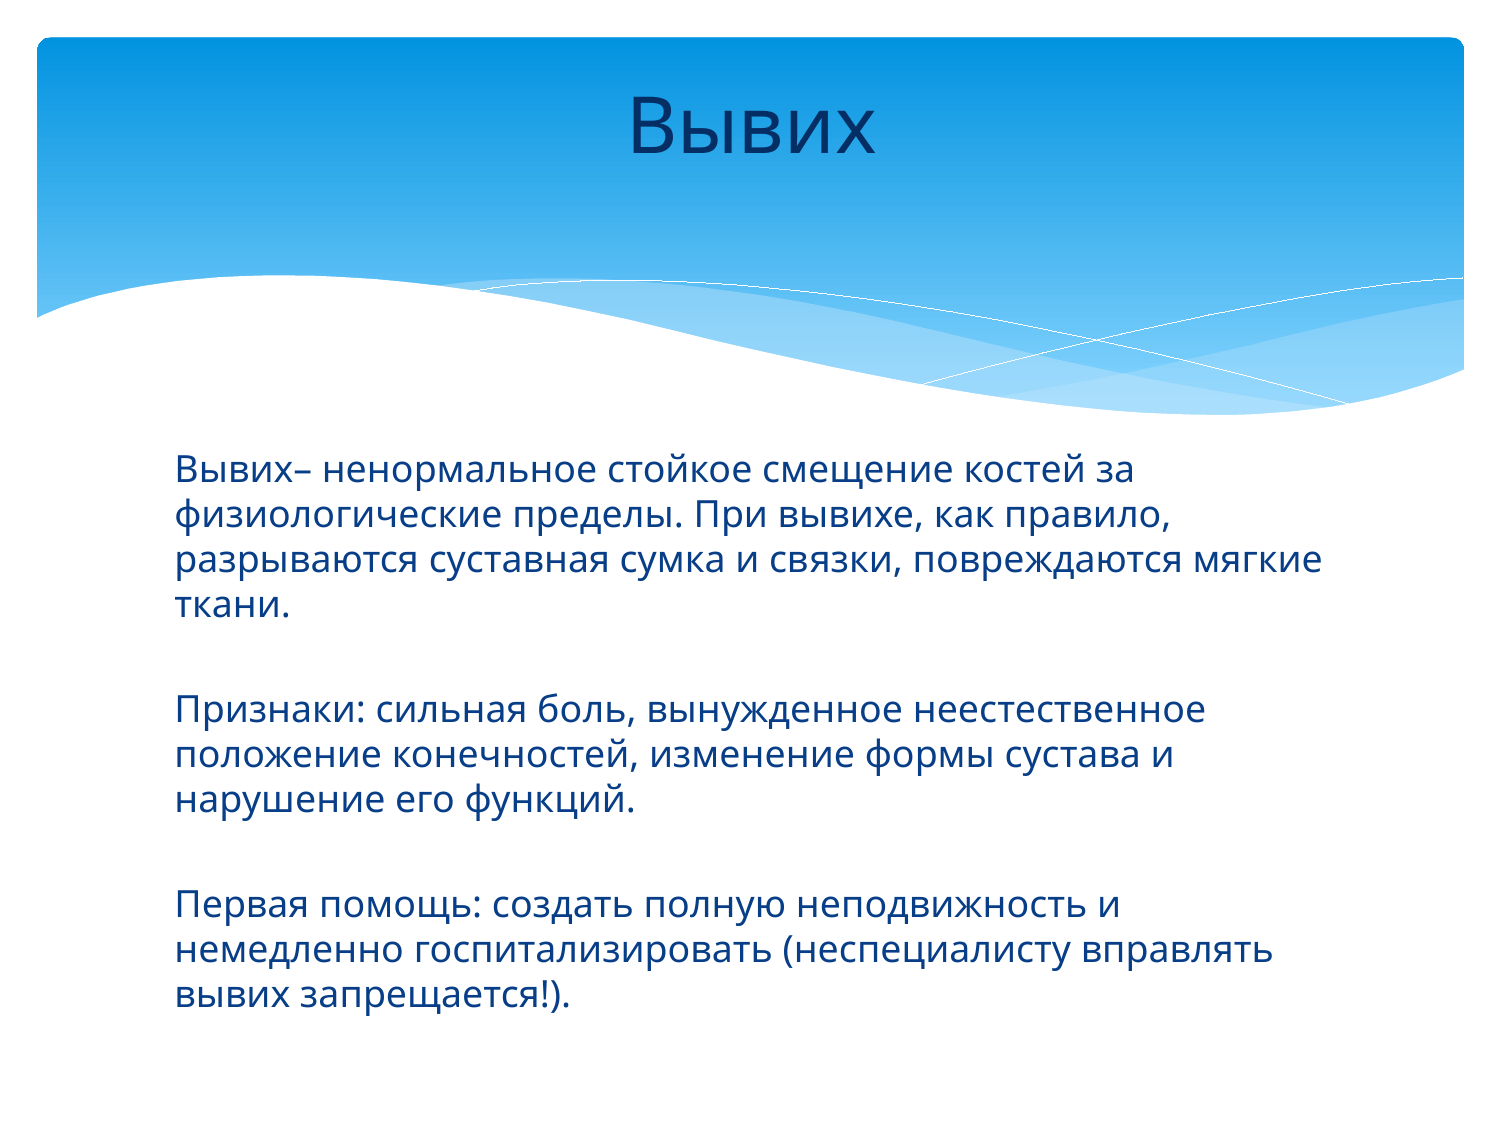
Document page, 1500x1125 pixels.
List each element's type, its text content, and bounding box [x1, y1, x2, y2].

list Вывих– ненормальное стойкое смещение костей за физиологические пределы. При вывихе, как правило, разрываются суставная сумка и связки, повреждаются мягкие ткани. Признаки: сильная боль, вынужденное неестественное положение конечностей, изменение формы сустава и нарушение его функций. Первая помощь: создать полную неподвижность и немедленно госпитализировать (неспециалисту вправлять вывих запрещается!). [159, 385, 1353, 1029]
title Вывих [76, 66, 1427, 272]
